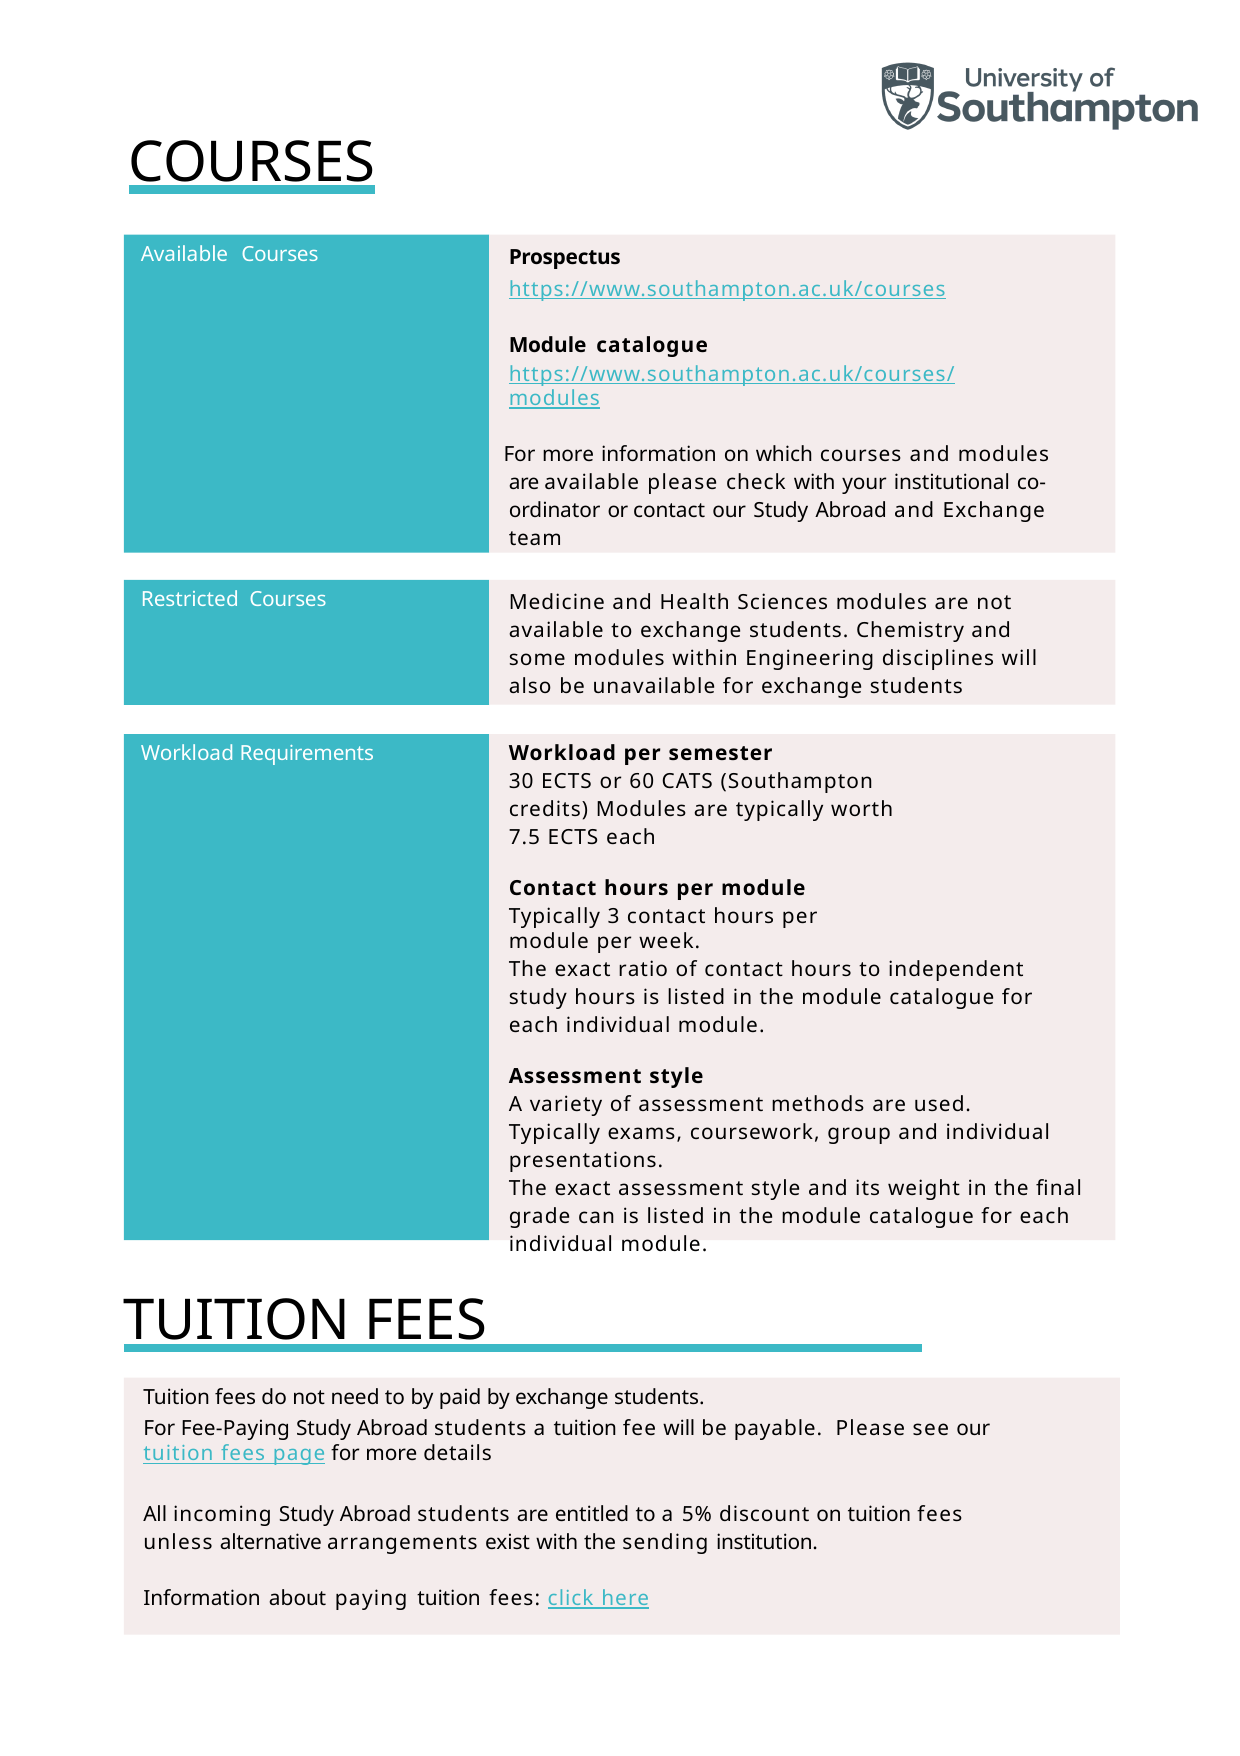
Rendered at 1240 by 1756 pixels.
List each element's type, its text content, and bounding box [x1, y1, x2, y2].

text_box TUITION FEES [121, 1290, 1120, 1351]
text_box Workload Requirements [123, 734, 489, 1241]
text_box Prospectus https://www.southampton.ac.uk/courses Module catalogue https://www.southampton.ac.uk/courses/modules For more information on which courses and modules are available please check with your institutional co-ordinator or contact our Study Abroad and Exchange team [489, 234, 1116, 553]
text_box Workload per semester 30 ECTS or 60 CATS (Southampton credits) Modules are typically worth 7.5 ECTS each Contact hours per module Typically 3 contact hours per module per week. The exact ratio of contact hours to independent study hours is listed in the module catalogue for each individual module. Assessment style A variety of assessment methods are used. Typically exams, coursework, group and individual presentations. The exact assessment style and its weight in the final grade can is listed in the module catalogue for each individual module. [489, 734, 1116, 1241]
text_box Available Courses [123, 234, 489, 553]
text_box Tuition fees do not need to by paid by exchange students. For Fee-Paying Study Abroad students a tuition fee will be payable. Please see our tuition fees page for more details All incoming Study Abroad students are entitled to a 5% discount on tuition fees unless alternative arrangements exist with the sending institution. Information about paying tuition fees: click here [123, 1377, 1120, 1635]
picture [816, 0, 1240, 223]
text_box Medicine and Health Sciences modules are not available to exchange students. Chemistry and some modules within Engineering disciplines will also be unavailable for exchange students [489, 579, 1116, 705]
title COURSES [126, 131, 1125, 427]
text_box Restricted Courses [123, 579, 489, 705]
